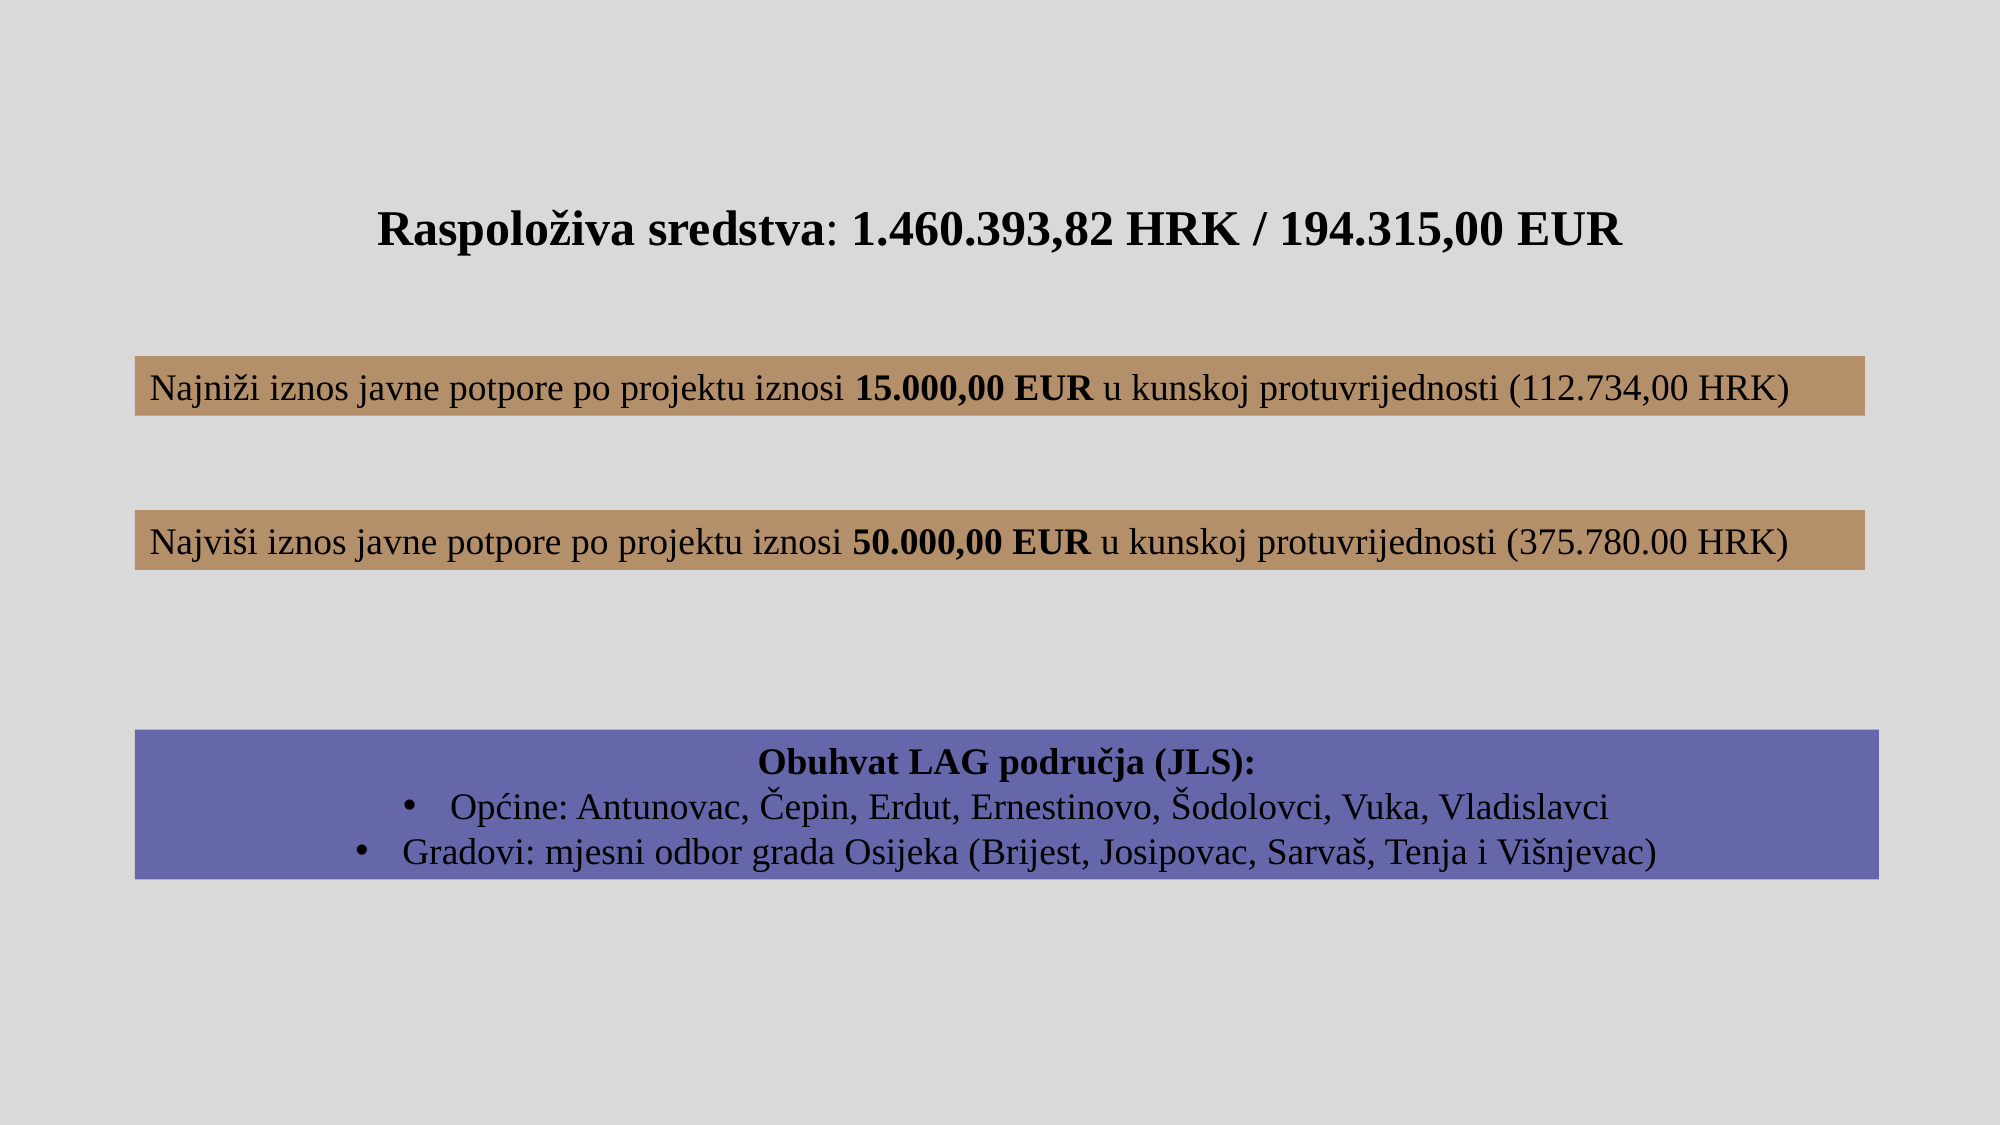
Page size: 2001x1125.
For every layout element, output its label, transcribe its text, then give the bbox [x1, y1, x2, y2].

text_box Najniži iznos javne potpore po projektu iznosi 15.000,00 EUR u kunskoj protuvrijednosti (112.734,00 HRK) [134, 356, 1865, 416]
title Raspoloživa sredstva: 1.460.393,82 HRK / 194.315,00 EUR [128, 144, 1872, 263]
text_box Najviši iznos javne potpore po projektu iznosi 50.000,00 EUR u kunskoj protuvrijednosti (375.780.00 HRK) [134, 510, 1865, 570]
text_box Obuhvat LAG područja (JLS): Općine: Antunovac, Čepin, Erdut, Ernestinovo, Šodolovci, Vuka, Vladislavci Gradovi: mjesni odbor grada Osijeka (Brijest, Josipovac, Sarvaš, Tenja i Višnjevac) [134, 729, 1879, 880]
